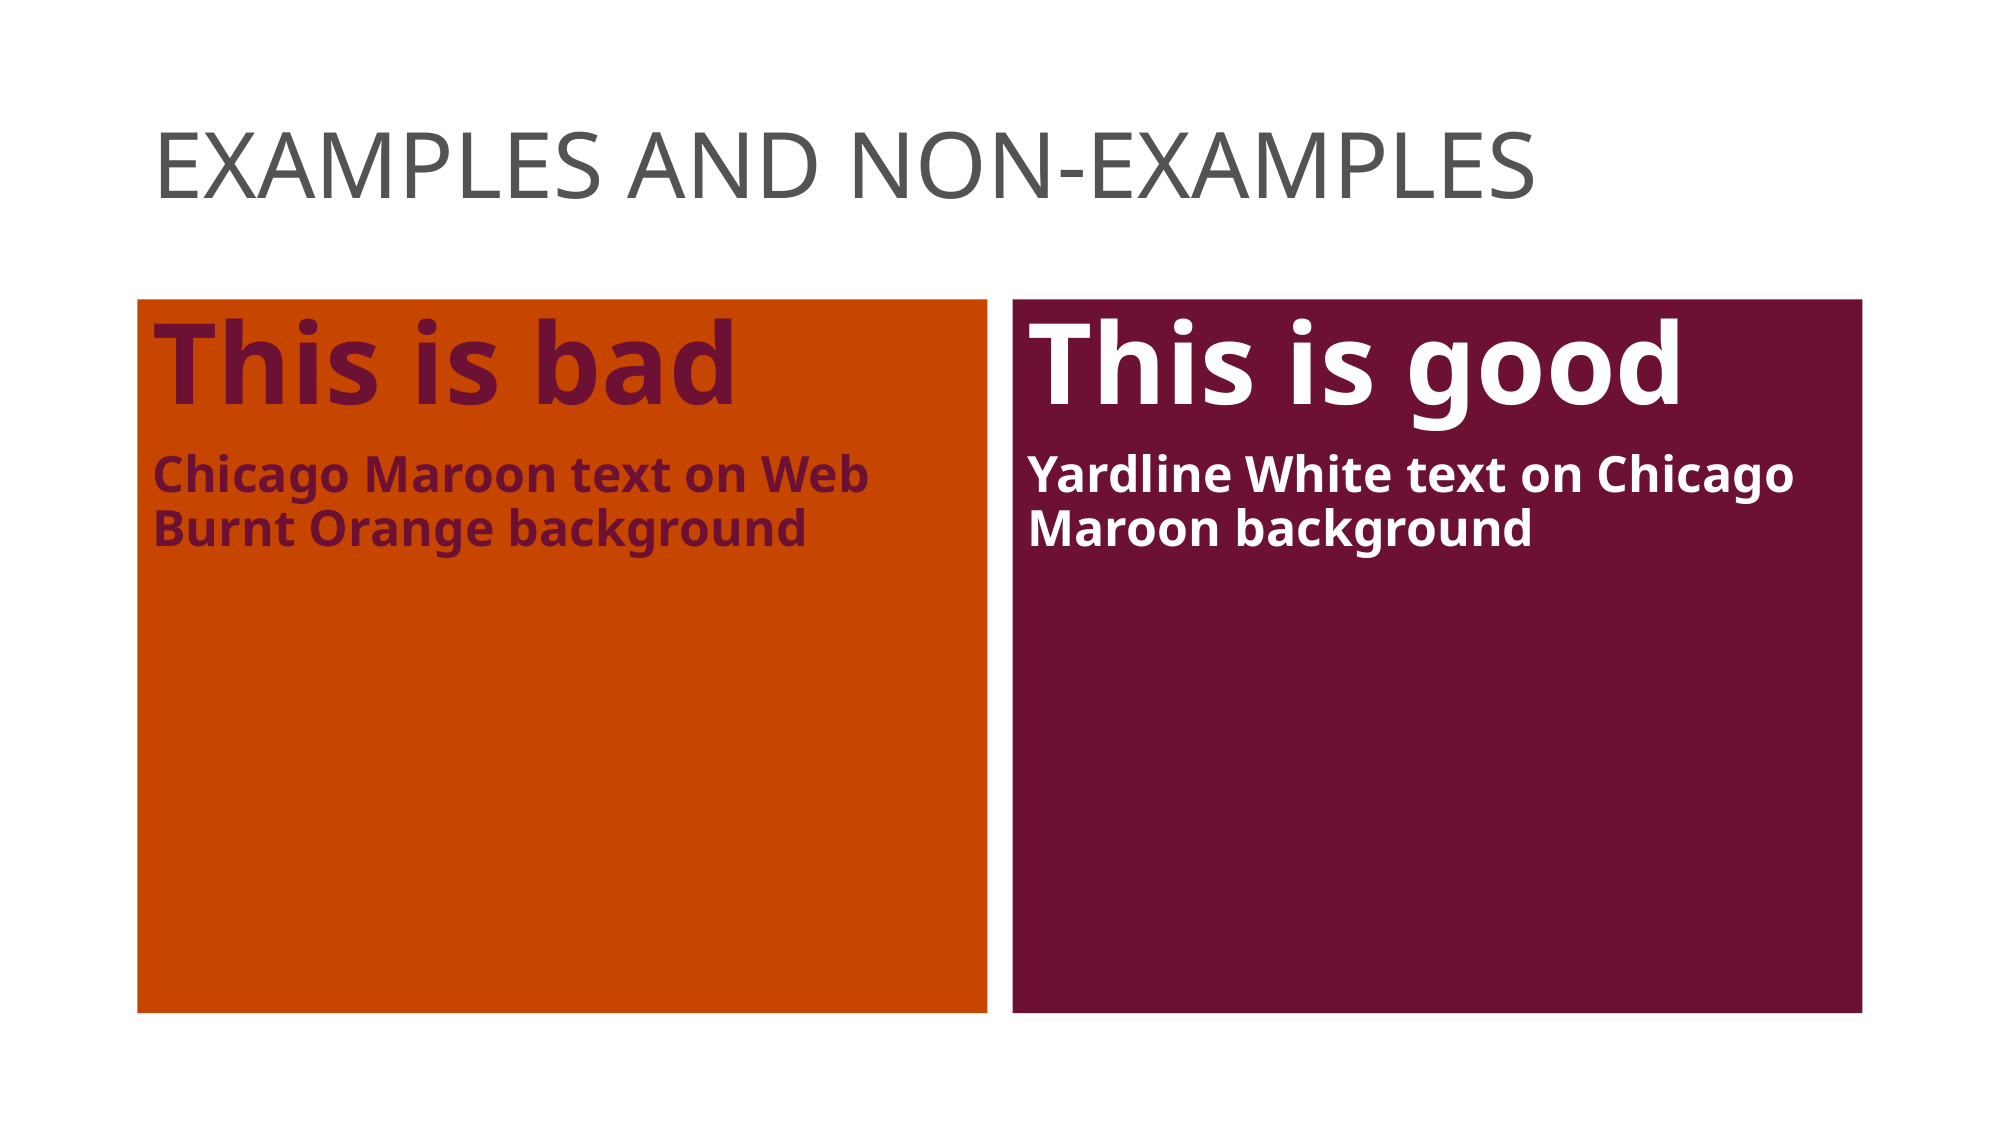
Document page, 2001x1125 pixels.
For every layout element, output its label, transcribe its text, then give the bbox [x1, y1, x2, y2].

list This is good Yardline White text on Chicago Maroon background [1012, 299, 1863, 1014]
list This is bad Chicago Maroon text on Web Burnt Orange background [137, 299, 988, 1014]
title Examples and non-examples [137, 59, 1863, 278]
